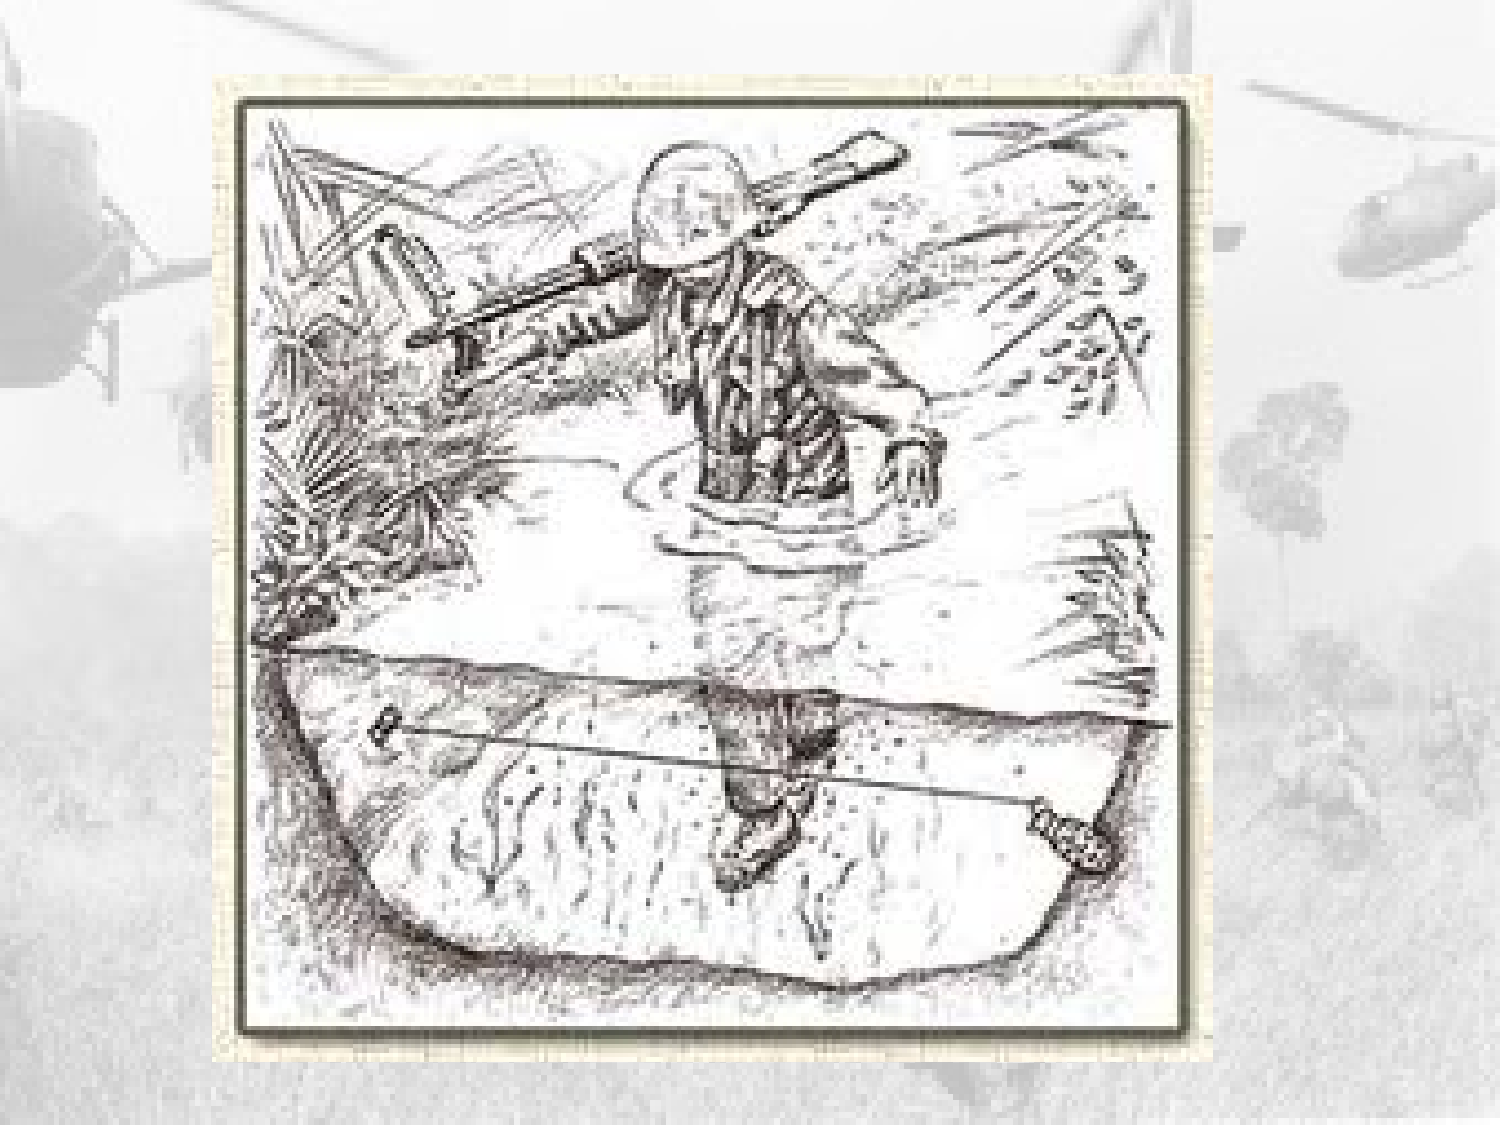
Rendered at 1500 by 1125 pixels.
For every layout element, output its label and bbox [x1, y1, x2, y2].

picture [212, 74, 1213, 1062]
